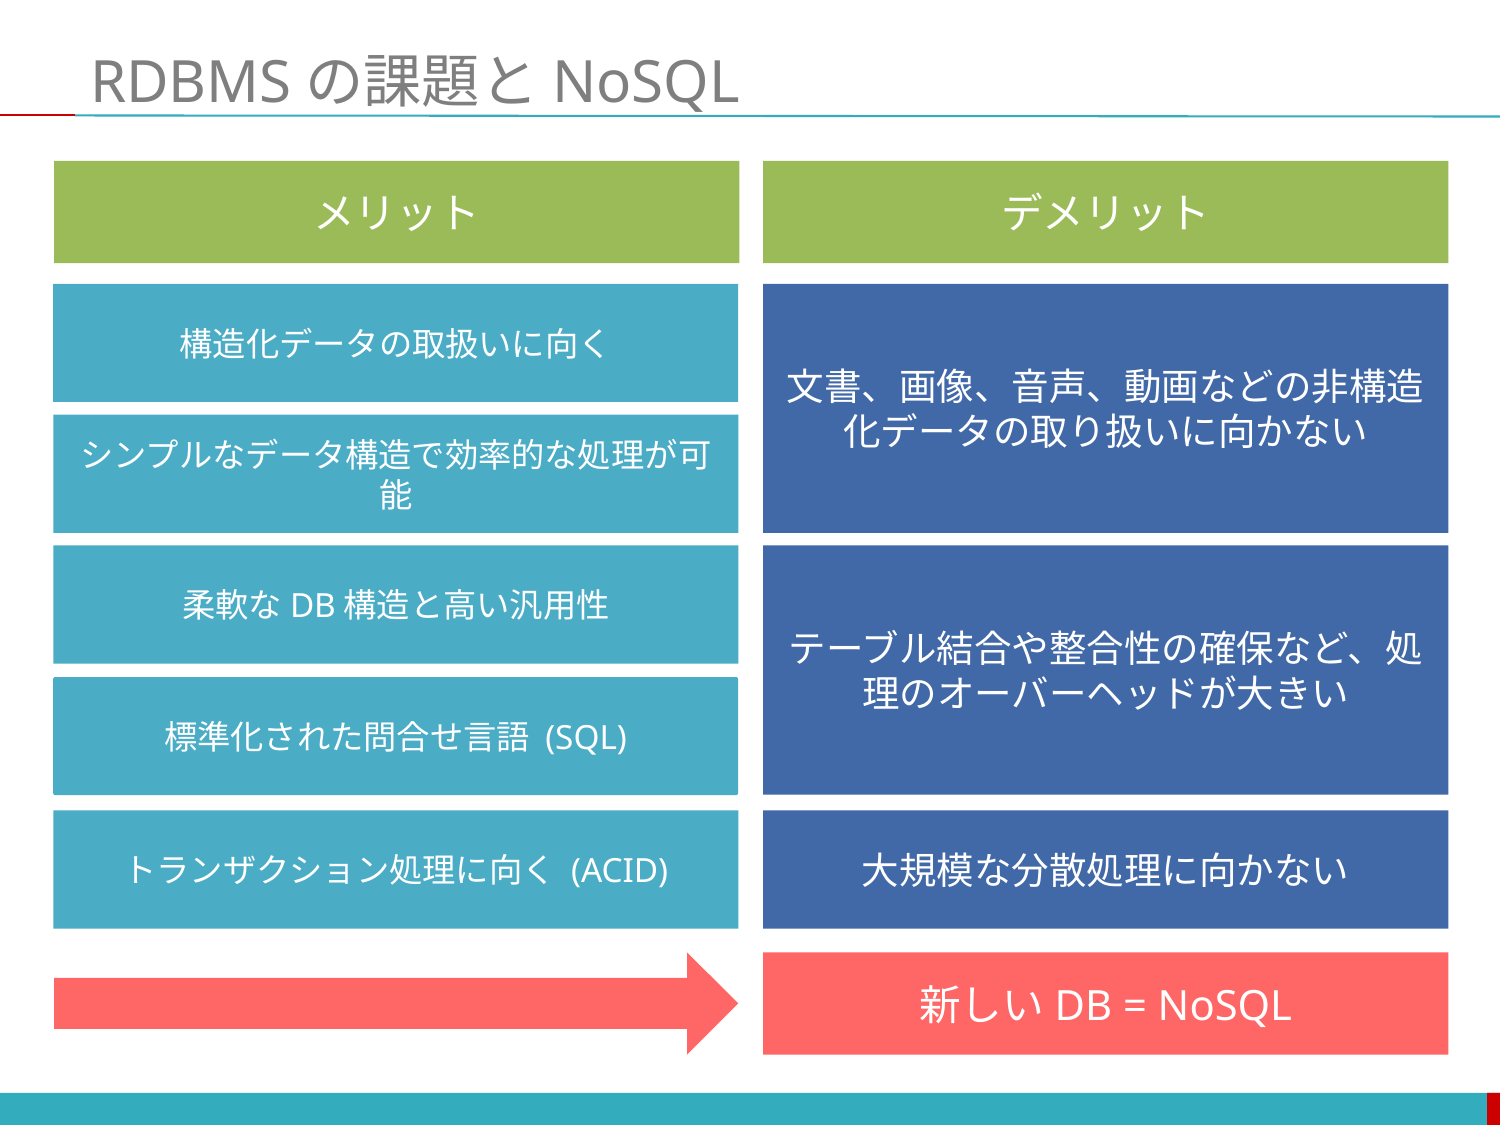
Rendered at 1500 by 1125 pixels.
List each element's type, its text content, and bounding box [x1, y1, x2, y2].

text_box メリット [54, 160, 740, 264]
text_box トランザクション処理に向く (ACID) [53, 810, 739, 929]
text_box 新しいDB = NoSQL [763, 952, 1449, 1055]
text_box テーブル結合や整合性の確保など、処理のオーバーヘッドが大きい [763, 545, 1449, 795]
title RDBMSの課題とNoSQL [75, 45, 1500, 114]
text_box 柔軟なDB構造と高い汎用性 [53, 545, 739, 664]
text_box 標準化された問合せ言語 (SQL) [53, 677, 739, 796]
text_box 大規模な分散処理に向かない [763, 810, 1449, 929]
text_box 文書、画像、音声、動画などの非構造化データの取り扱いに向かない [763, 283, 1449, 533]
text_box 構造化データの取扱いに向く [53, 283, 739, 402]
text_box [54, 952, 739, 1055]
text_box デメリット [763, 160, 1449, 264]
text_box シンプルなデータ構造で効率的な処理が可能 [53, 414, 739, 533]
